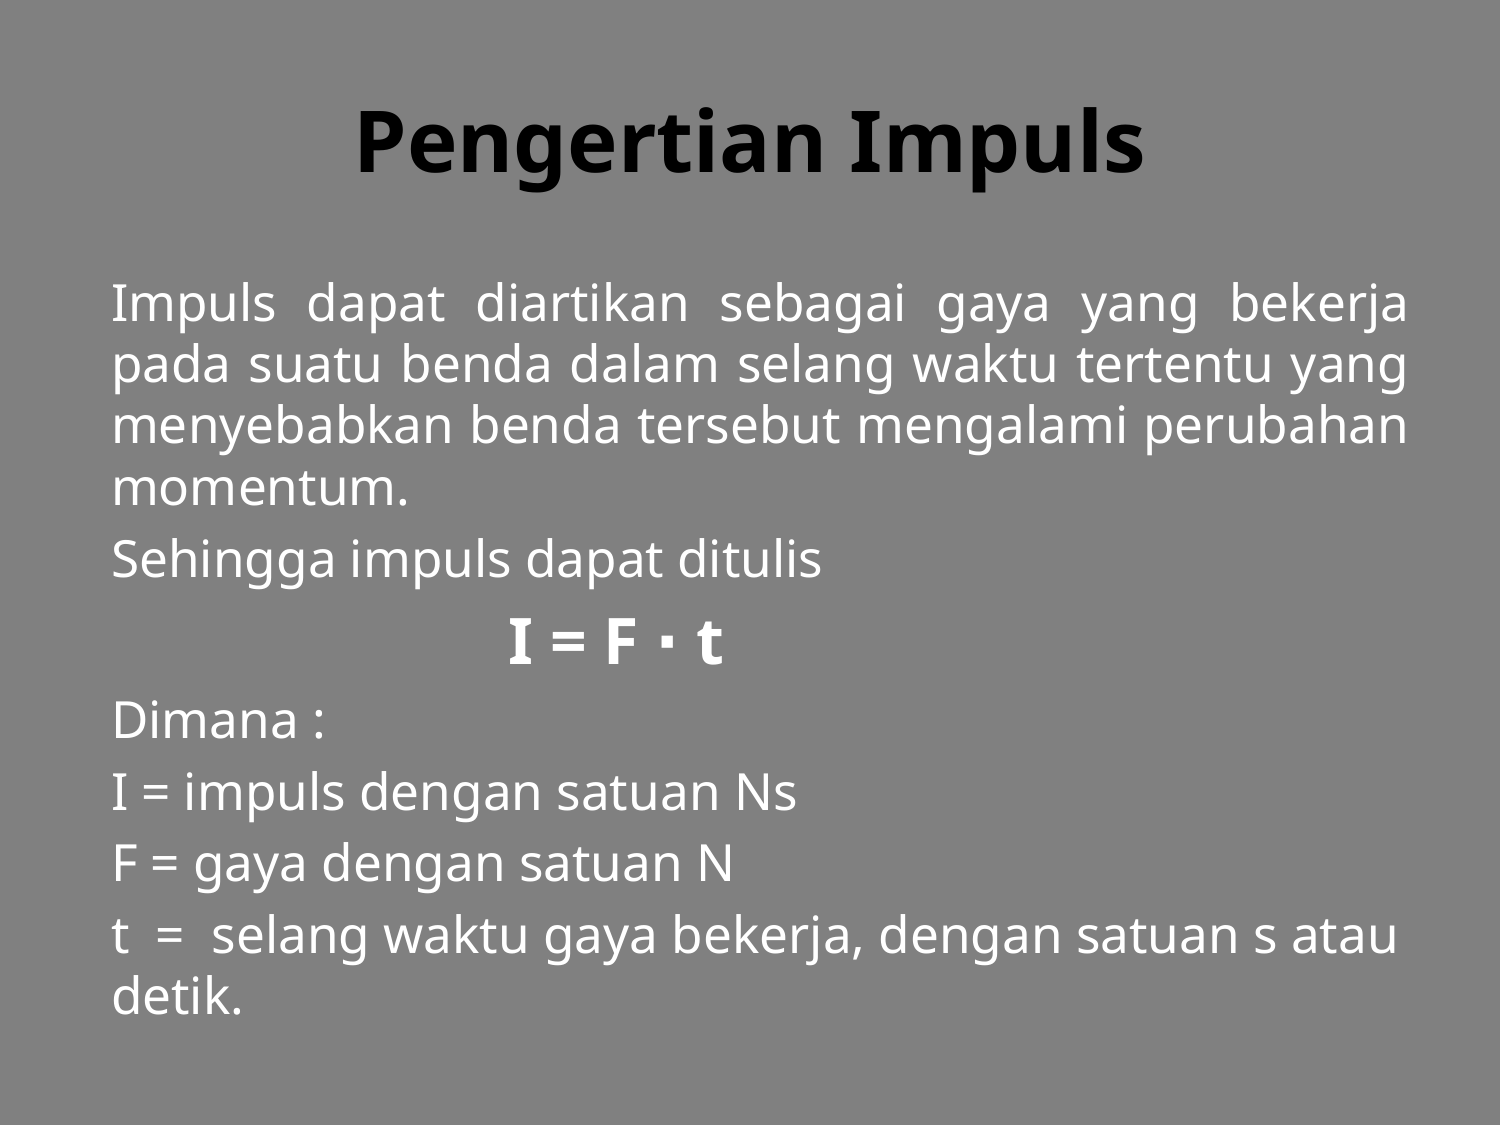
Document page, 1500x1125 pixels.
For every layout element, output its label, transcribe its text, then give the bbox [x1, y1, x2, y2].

list Impuls dapat diartikan sebagai gaya yang bekerja pada suatu benda dalam selang waktu tertentu yang menyebabkan benda tersebut mengalami perubahan momentum. Sehingga impuls dapat ditulis I = F ⋅ t Dimana : I = impuls dengan satuan Ns F = gaya dengan satuan N t = selang waktu gaya bekerja, dengan satuan s atau detik. [75, 262, 1425, 1035]
title Pengertian Impuls [75, 45, 1425, 233]
